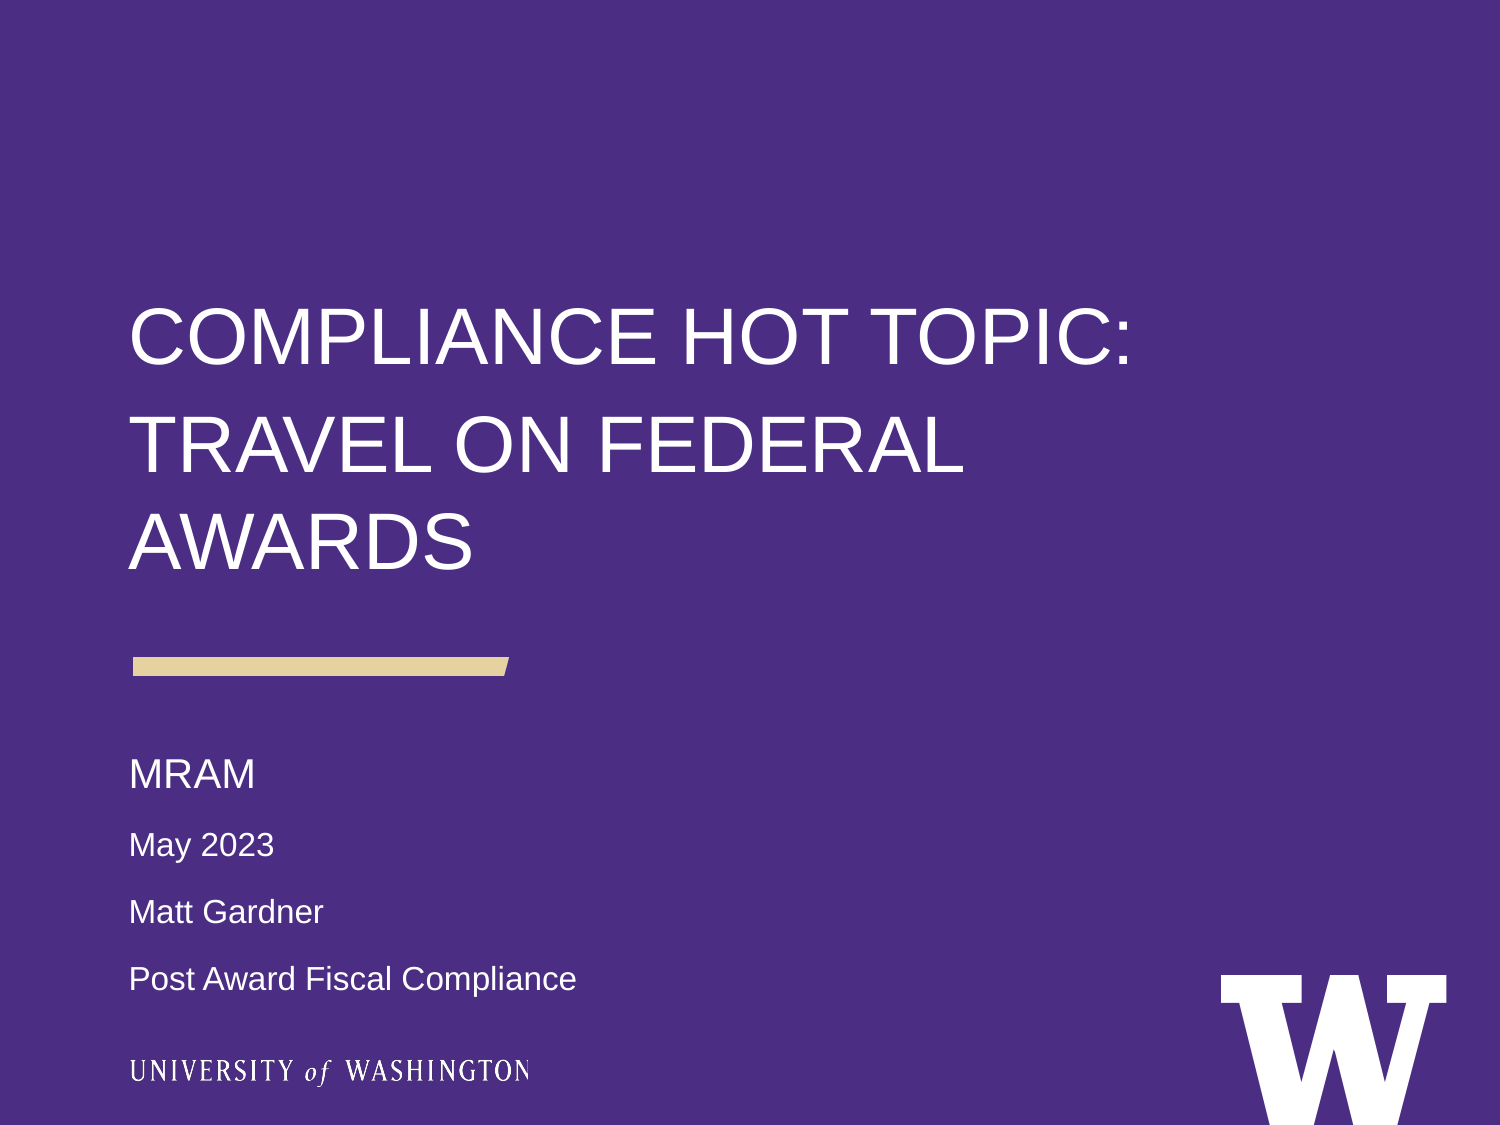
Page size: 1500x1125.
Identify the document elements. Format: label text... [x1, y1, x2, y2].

picture [111, 1042, 528, 1087]
text_box MRAM May 2023 Matt Gardner Post Award Fiscal Compliance [113, 706, 1206, 1004]
picture [133, 657, 509, 676]
picture [1221, 975, 1447, 1125]
list COMPLIANCE HOT TOPIC: TRAVEL ON FEDERAL AWARDS [113, 269, 1258, 593]
